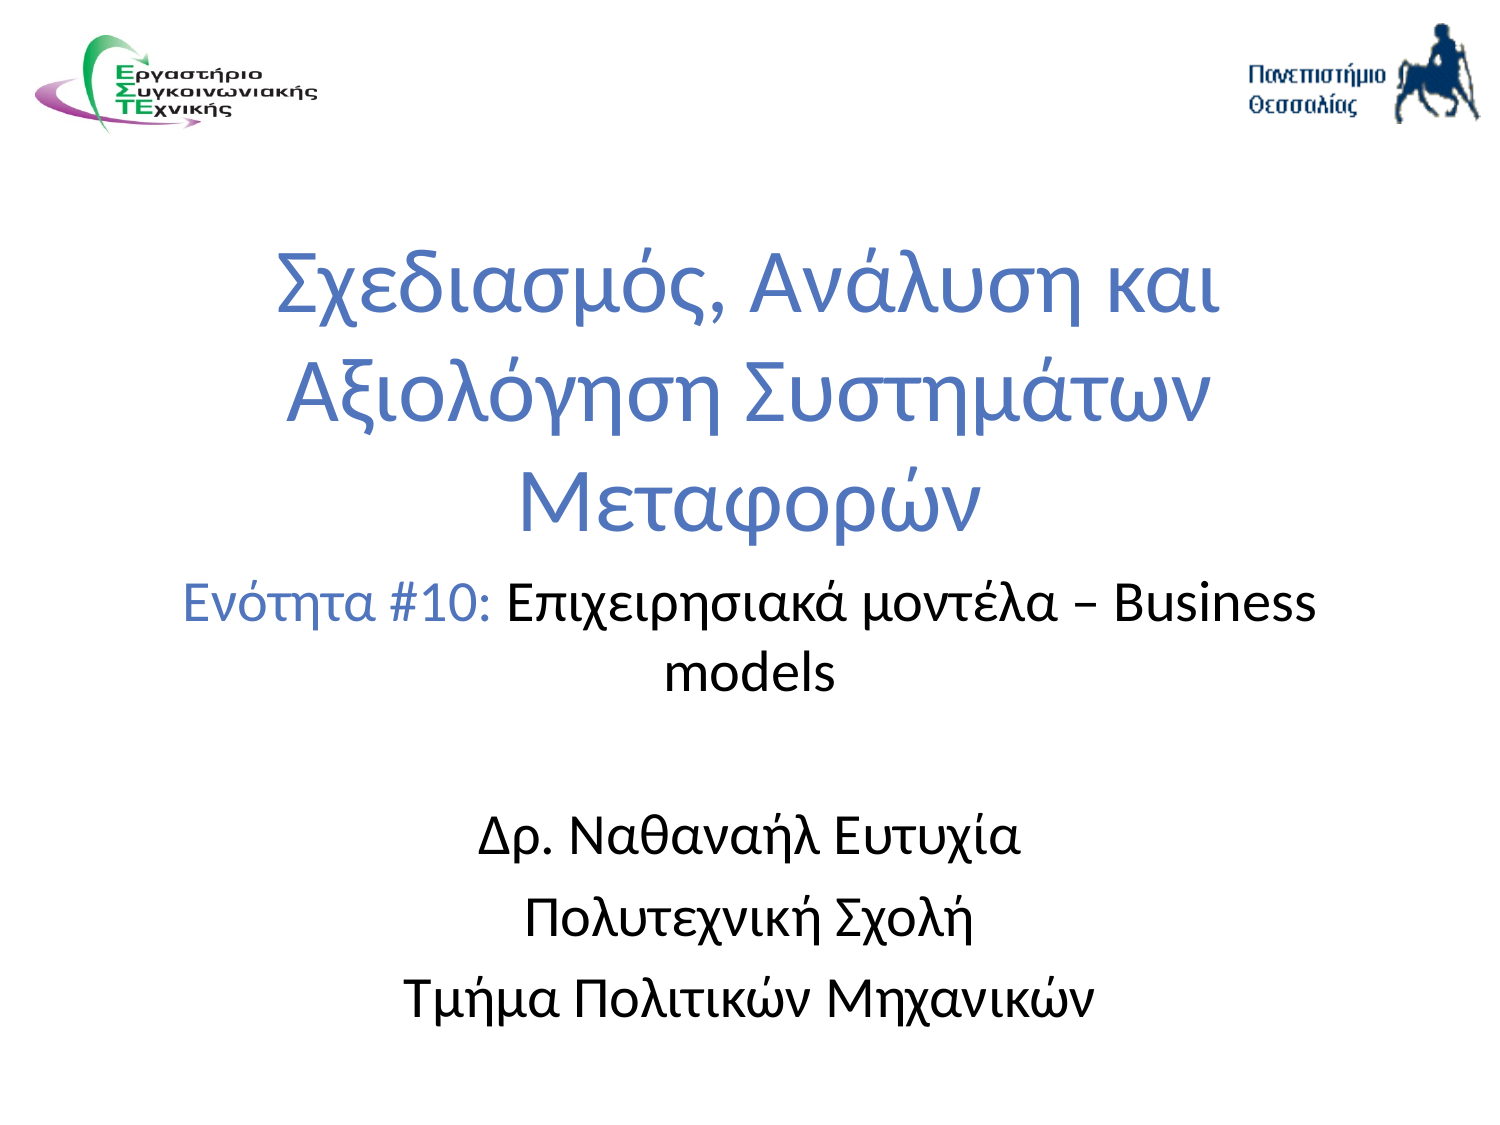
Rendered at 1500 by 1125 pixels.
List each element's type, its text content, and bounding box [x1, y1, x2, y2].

picture [34, 34, 317, 134]
subtitle Ενότητα #10: Επιχειρησιακά μοντέλα – Business models Δρ. Ναθαναήλ Ευτυχία Πολυτεχνική Σχολή Τμήμα Πολιτικών Μηχανικών [112, 555, 1388, 843]
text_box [1230, 23, 1481, 124]
title Σχεδιασμός, Ανάλυση και Αξιολόγηση Συστημάτων Μεταφορών [88, 219, 1412, 551]
